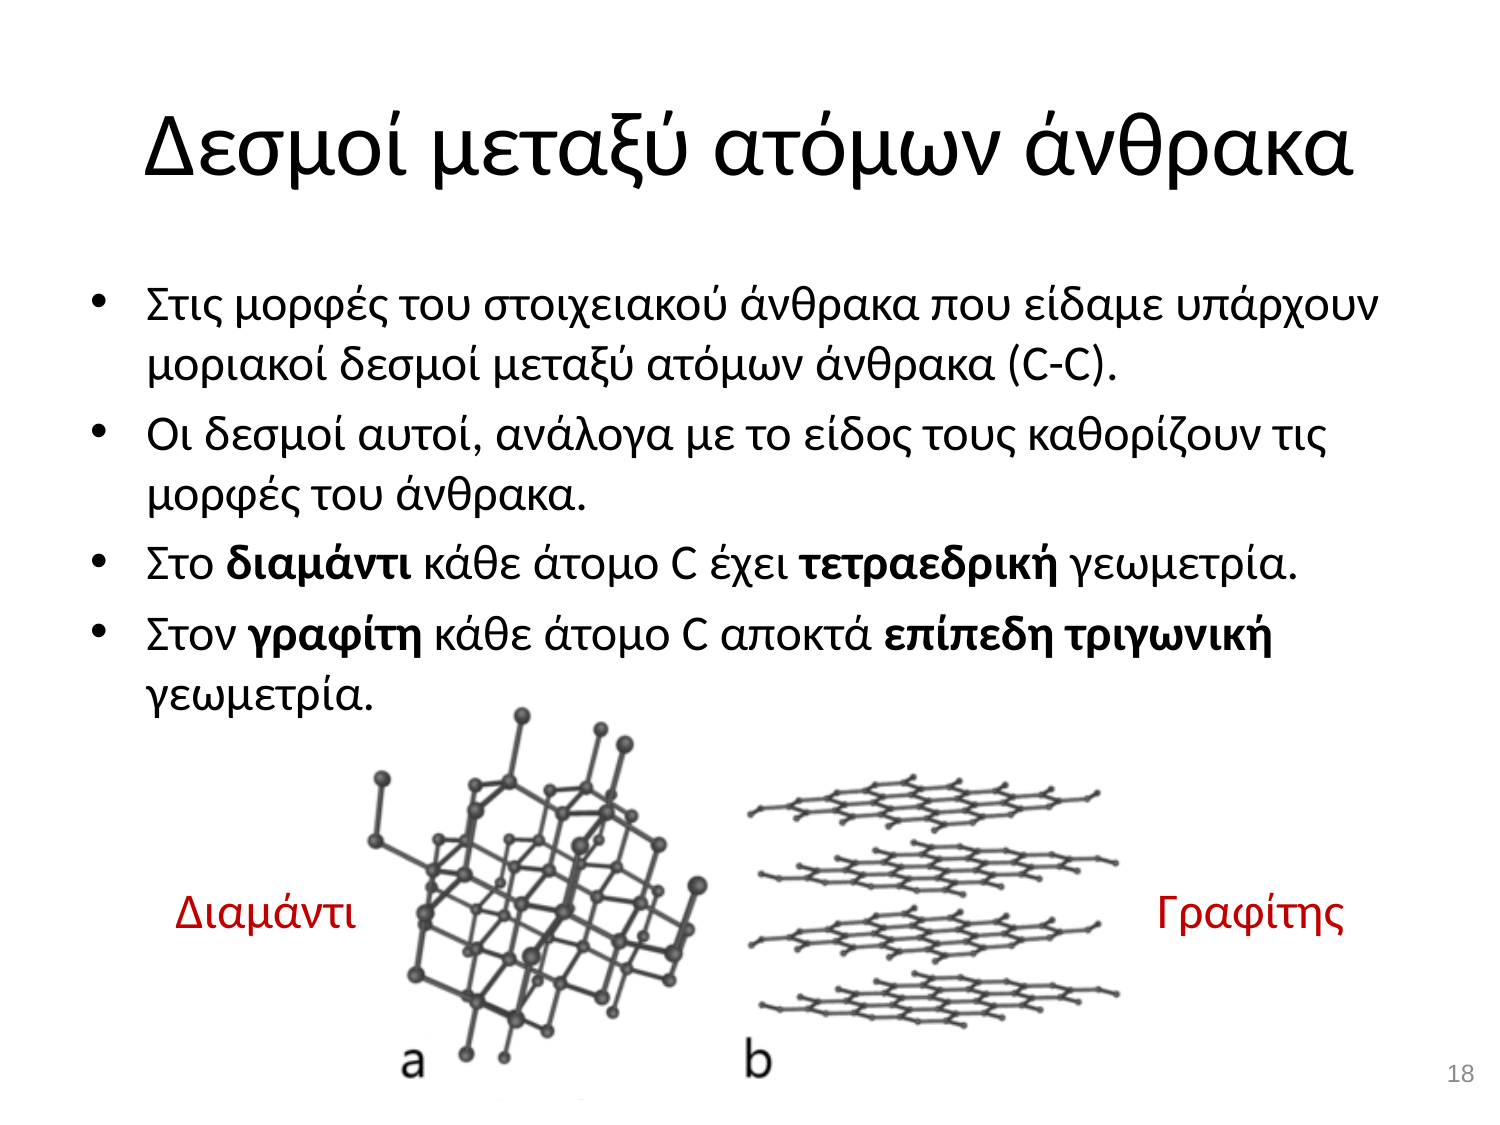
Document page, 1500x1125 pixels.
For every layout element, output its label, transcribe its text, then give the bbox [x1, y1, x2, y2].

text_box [159, 703, 1372, 1100]
title Δεσμοί μεταξύ ατόμων άνθρακα [75, 45, 1425, 233]
list Στις μορφές του στοιχειακού άνθρακα που είδαμε υπάρχουν μοριακοί δεσμοί μεταξύ ατόμων άνθρακα (C-C). Οι δεσμοί αυτοί, ανάλογα με το είδος τους καθορίζουν τις μορφές του άνθρακα. Στο διαμάντι κάθε άτομο C έχει τετραεδρική γεωμετρία. Στον γραφίτη κάθε άτομο C αποκτά επίπεδη τριγωνική γεωμετρία. [75, 262, 1425, 1005]
slide_number 17 [1375, 1042, 1490, 1103]
